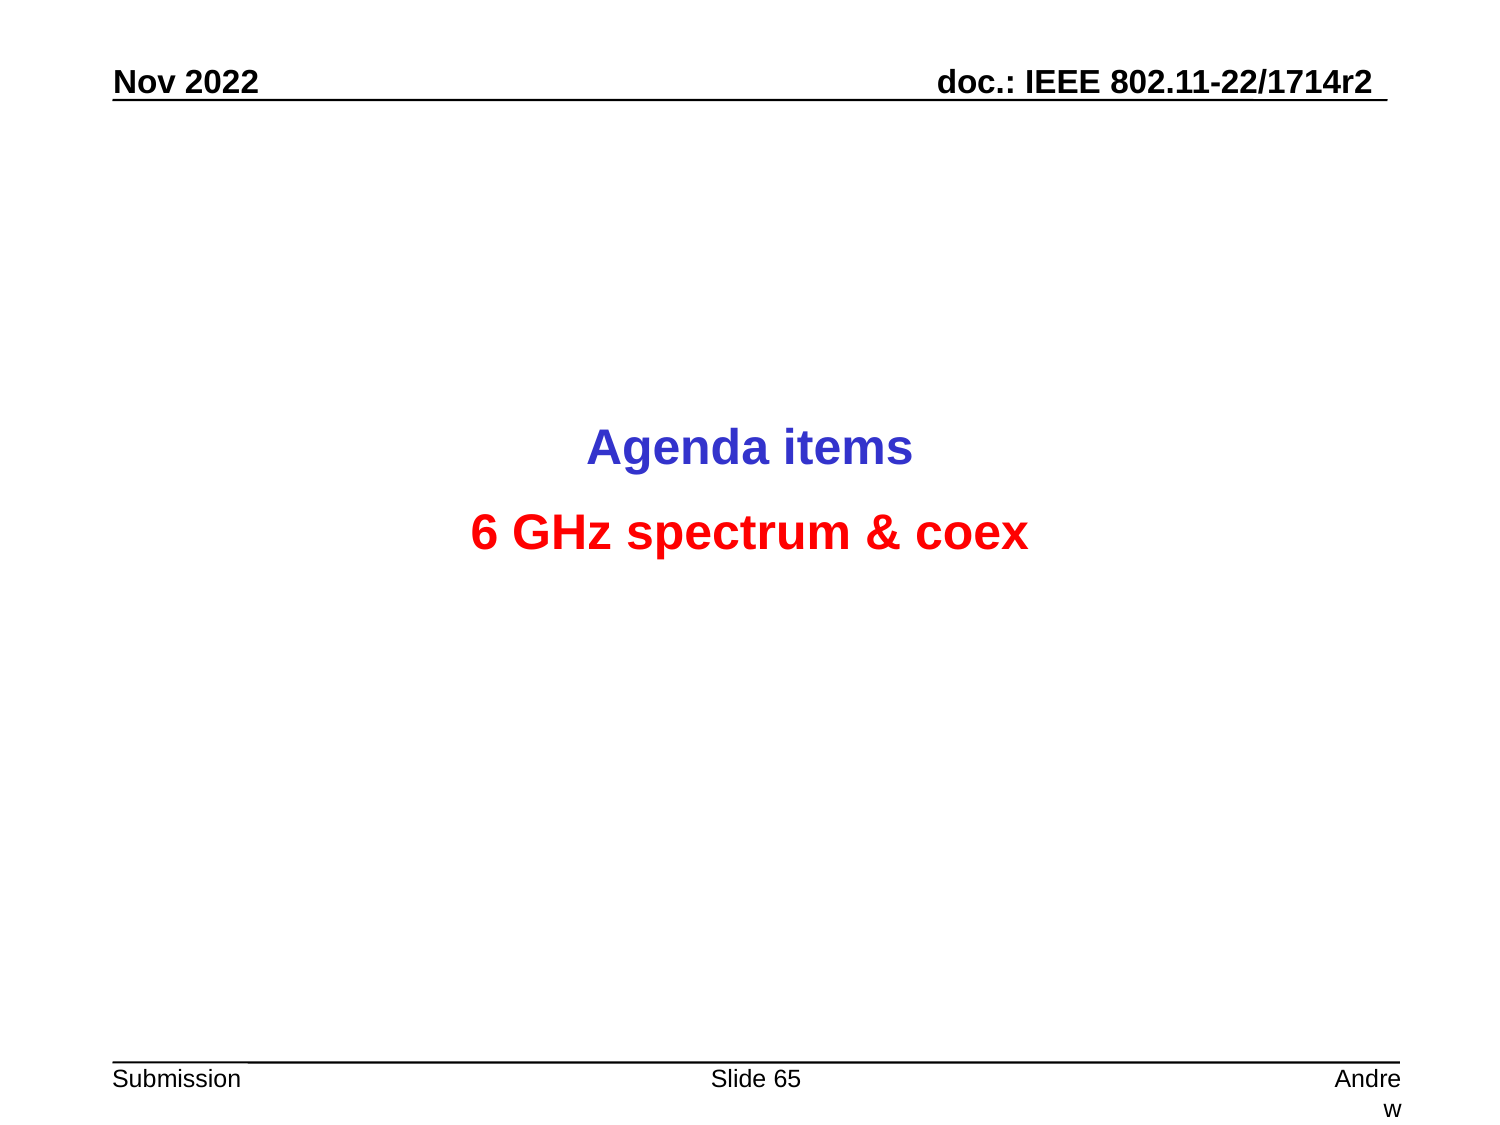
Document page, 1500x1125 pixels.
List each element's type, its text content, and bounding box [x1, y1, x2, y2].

slide_number Slide 65 [709, 1061, 803, 1093]
footer Andrew Myles, Cisco [1320, 1061, 1402, 1093]
list Agenda items 6 GHz spectrum & coex [112, 324, 1388, 650]
